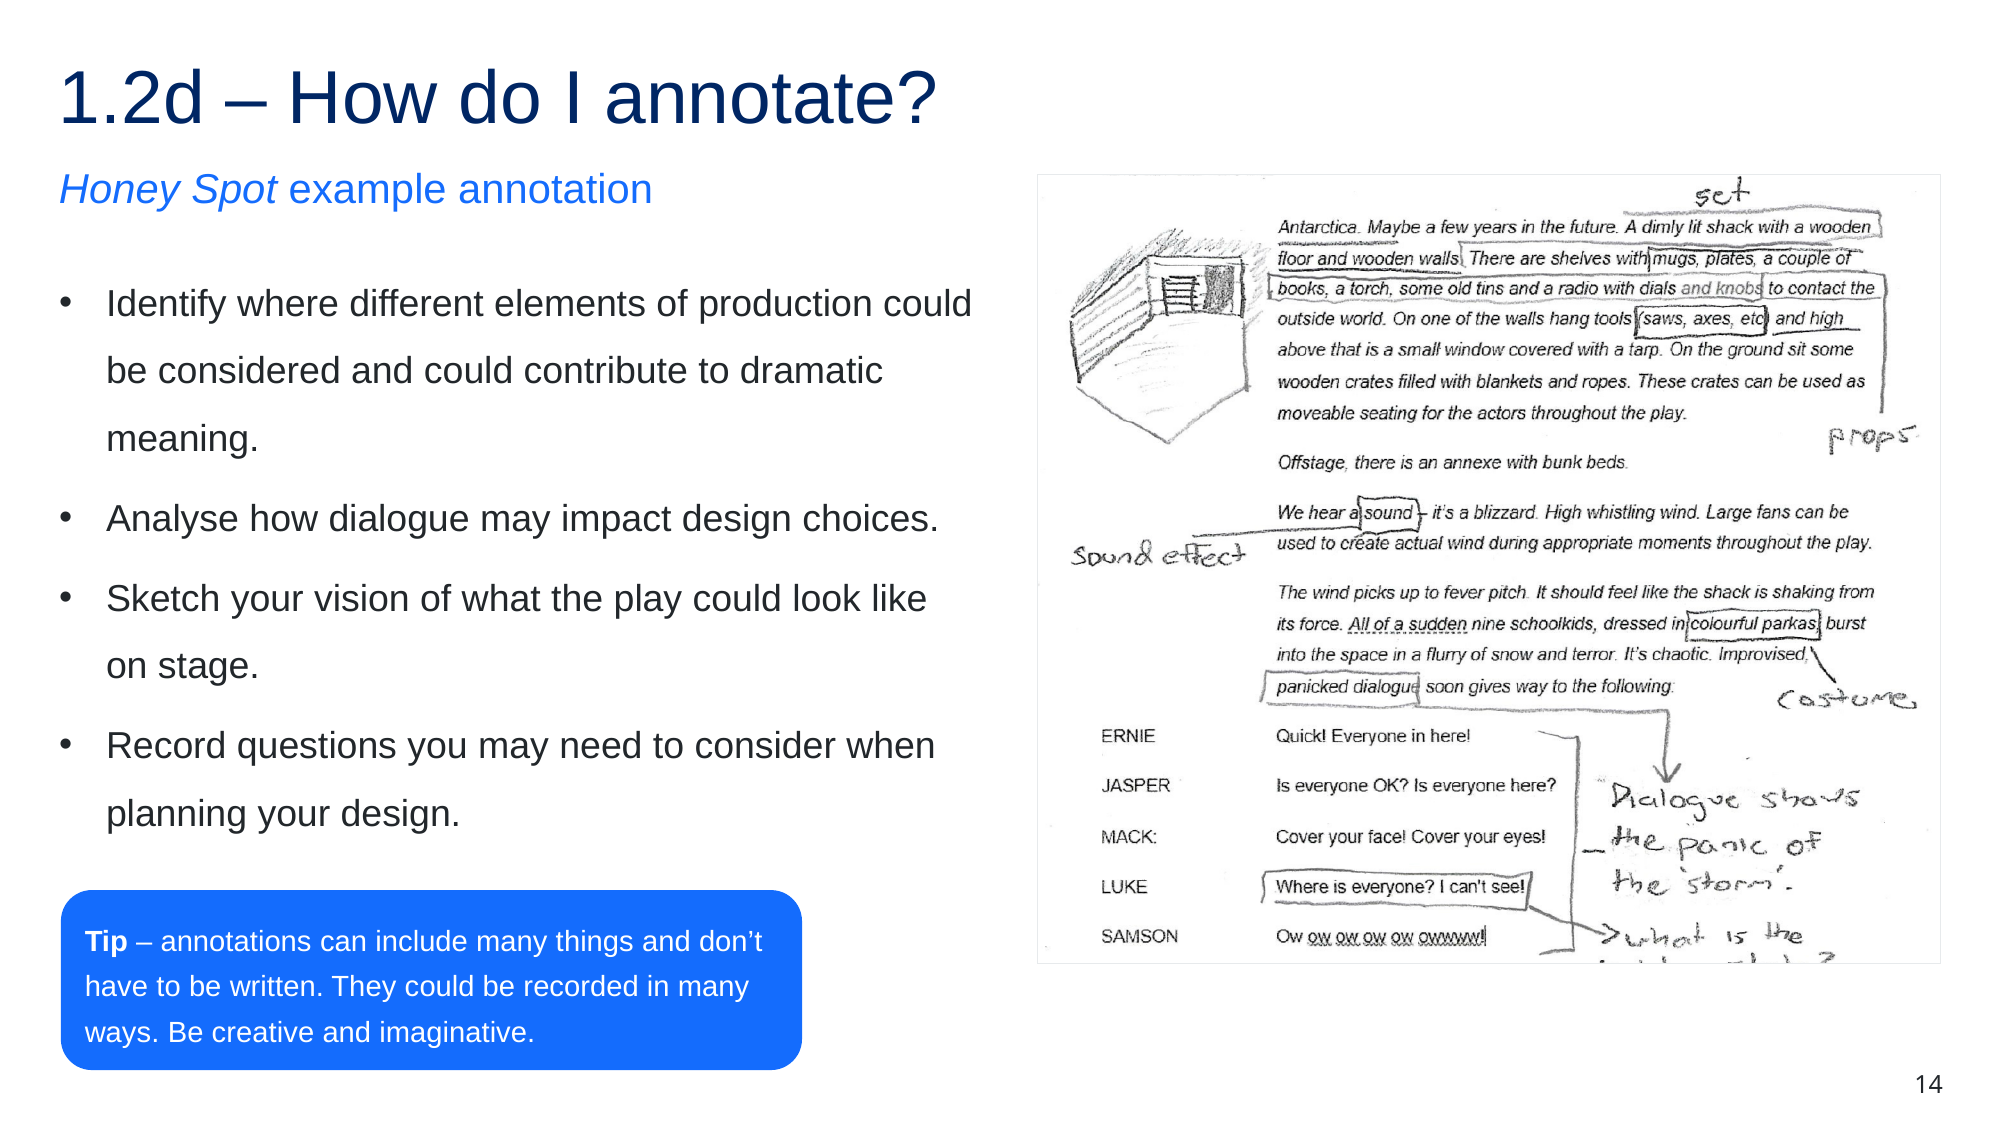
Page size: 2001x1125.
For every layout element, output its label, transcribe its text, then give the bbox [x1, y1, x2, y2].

title 1.2d – How do I annotate? [59, 59, 1943, 149]
list Honey Spot example annotation [59, 161, 1943, 212]
slide_number 14 [1824, 1068, 1943, 1099]
list Identify where different elements of production could be considered and could contribute to dramatic meaning. Analyse how dialogue may impact design choices. Sketch your vision of what the play could look like on stage. Record questions you may need to consider when planning your design. [59, 256, 980, 846]
text_box Tip – annotations can include many things and don’t have to be written. They could be recorded in many ways. Be creative and imaginative. [59, 888, 804, 1072]
picture [1037, 173, 1941, 964]
